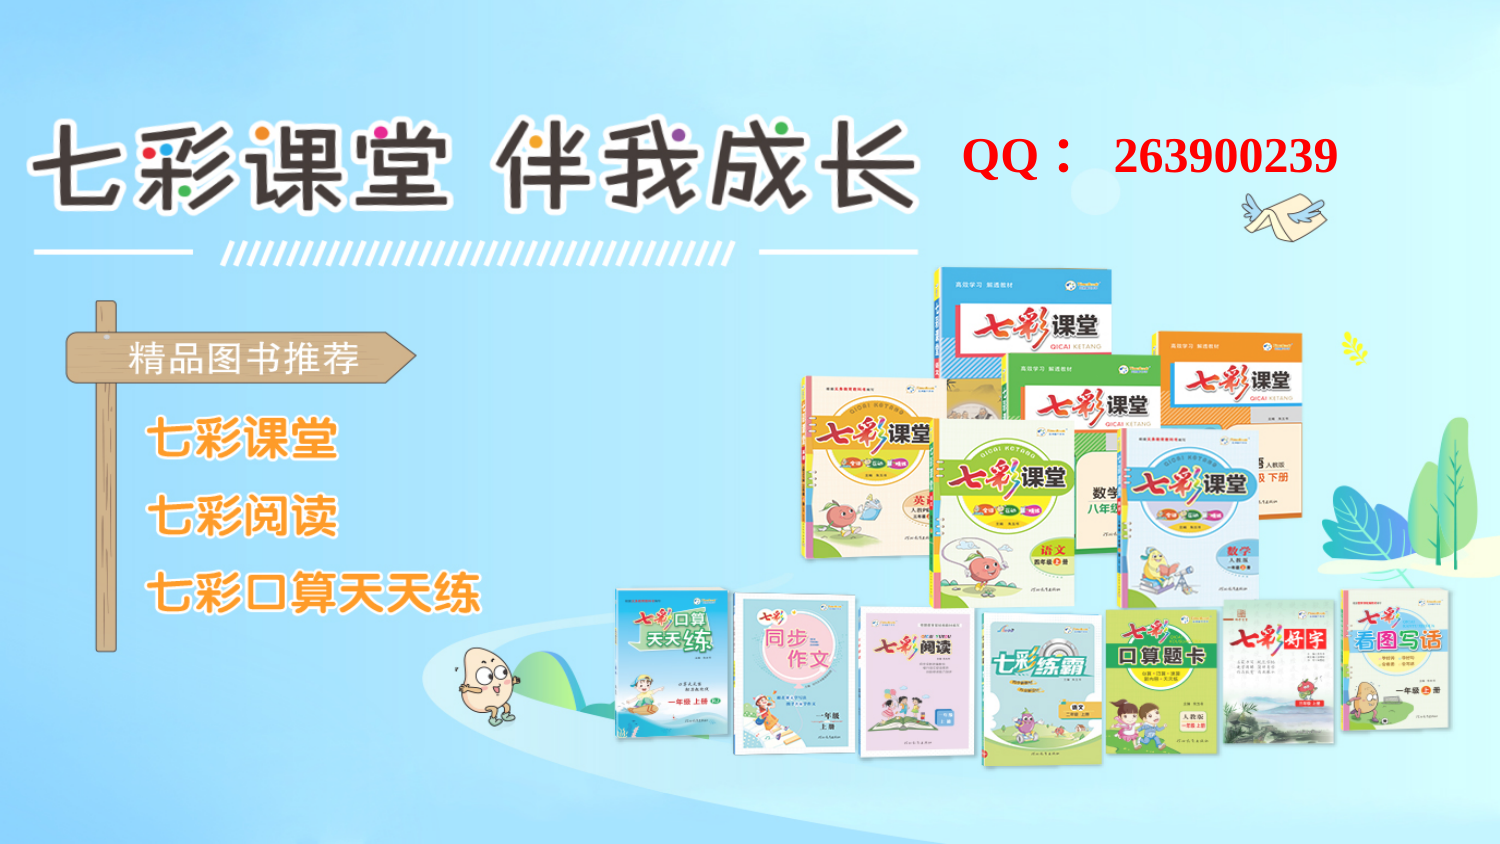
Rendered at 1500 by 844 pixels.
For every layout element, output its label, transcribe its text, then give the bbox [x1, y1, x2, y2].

table_cell [0, 0, 1500, 844]
text_box QQ：263900239 [946, 114, 1372, 190]
